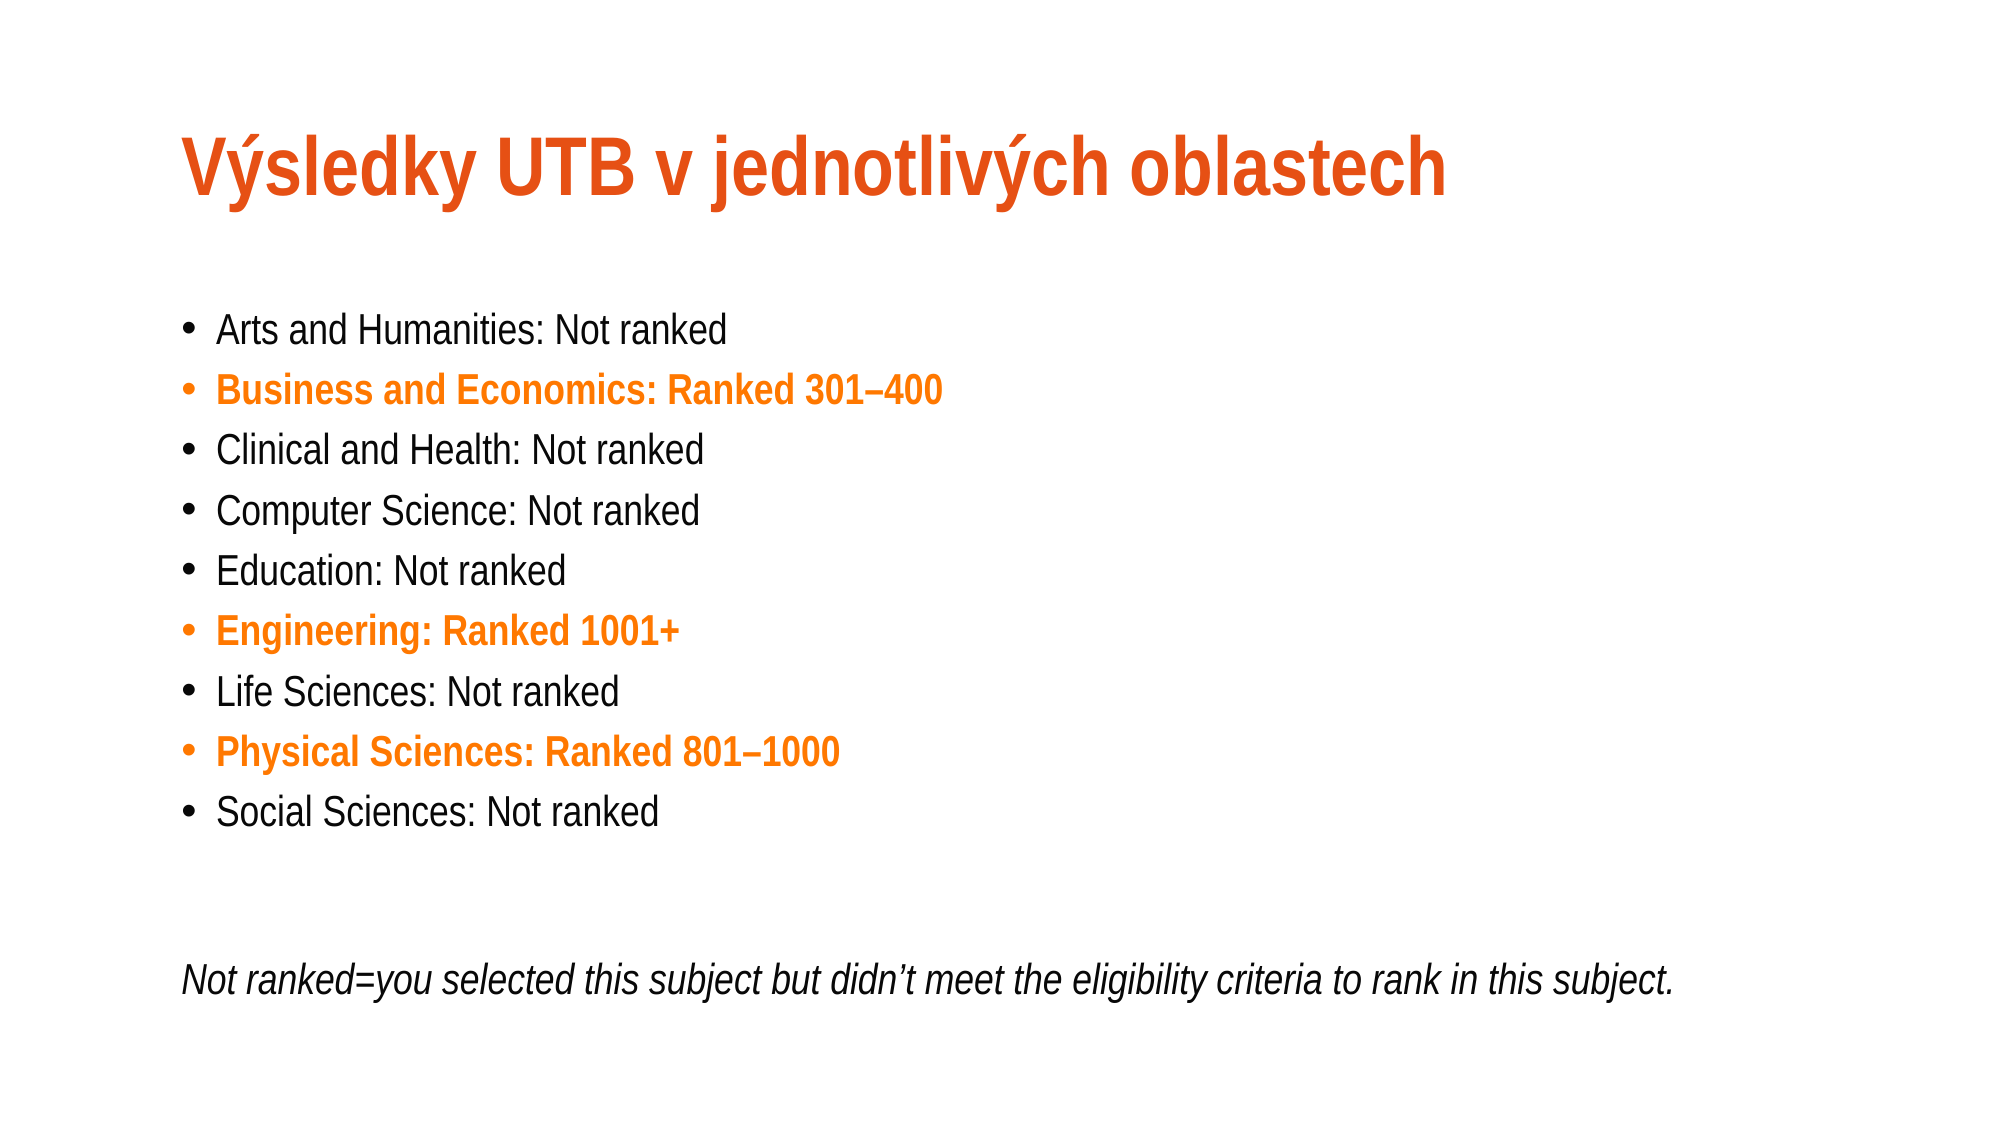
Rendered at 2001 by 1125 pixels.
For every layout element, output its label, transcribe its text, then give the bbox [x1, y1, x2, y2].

title Výsledky UTB v jednotlivých oblastech [166, 59, 1863, 278]
list Arts and Humanities: Not ranked Business and Economics: Ranked 301–400 Clinical and Health: Not ranked Computer Science: Not ranked Education: Not ranked Engineering: Ranked 1001+ Life Sciences: Not ranked Physical Sciences: Ranked 801–1000 Social Sciences: Not ranked Not ranked=you selected this subject but didn’t meet the eligibility criteria to rank in this subject. [166, 299, 1863, 1014]
